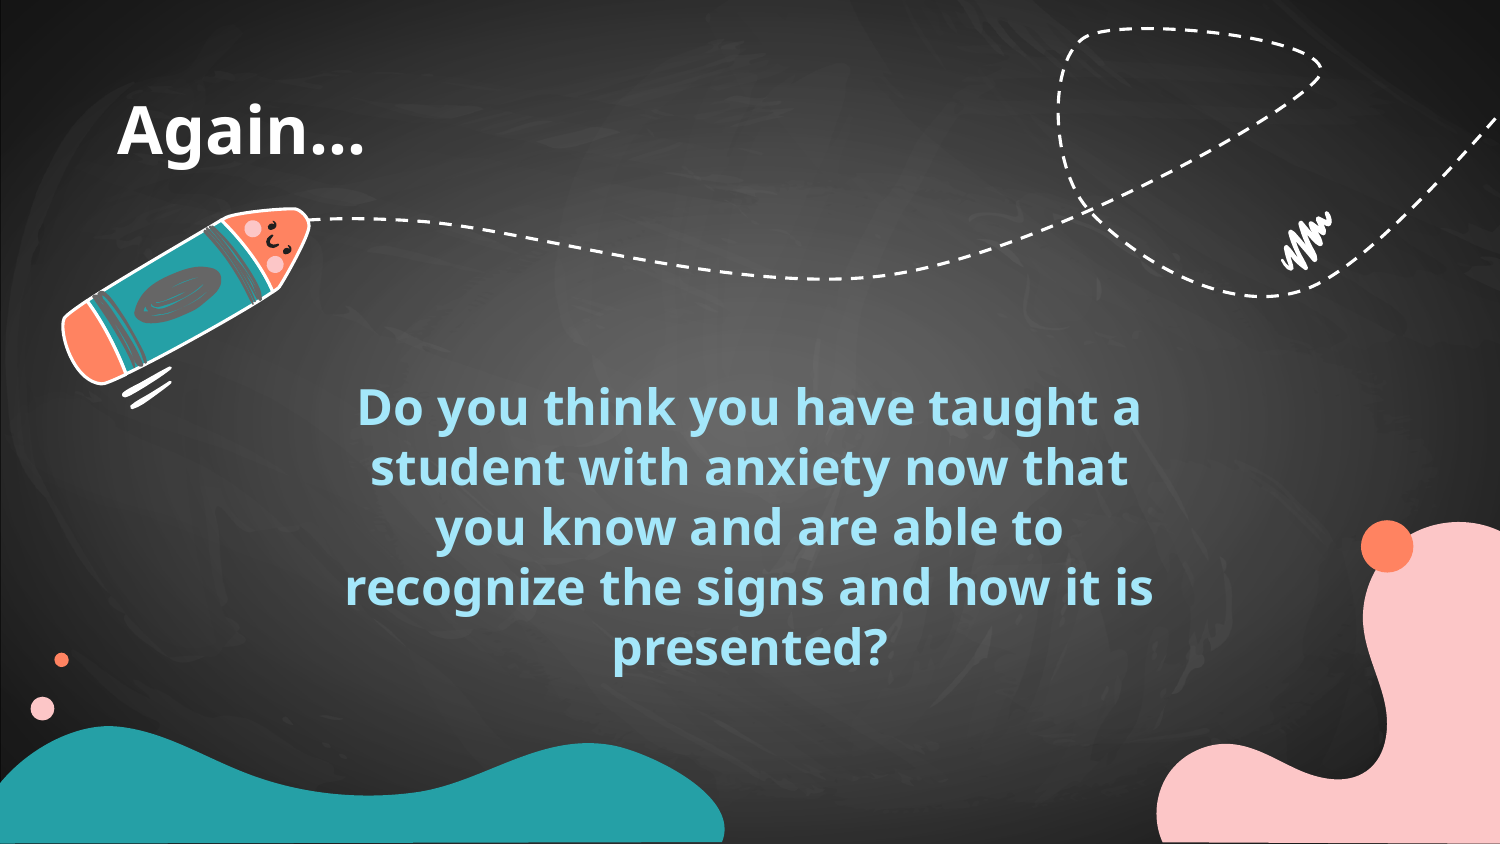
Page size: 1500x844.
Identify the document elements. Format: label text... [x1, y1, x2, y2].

picture [0, 0, 1500, 844]
title Do you think you have taught a student with anxiety now that you know and are able to recognize the signs and how it is presented? [313, 360, 1187, 621]
title Again... [102, 72, 1382, 167]
